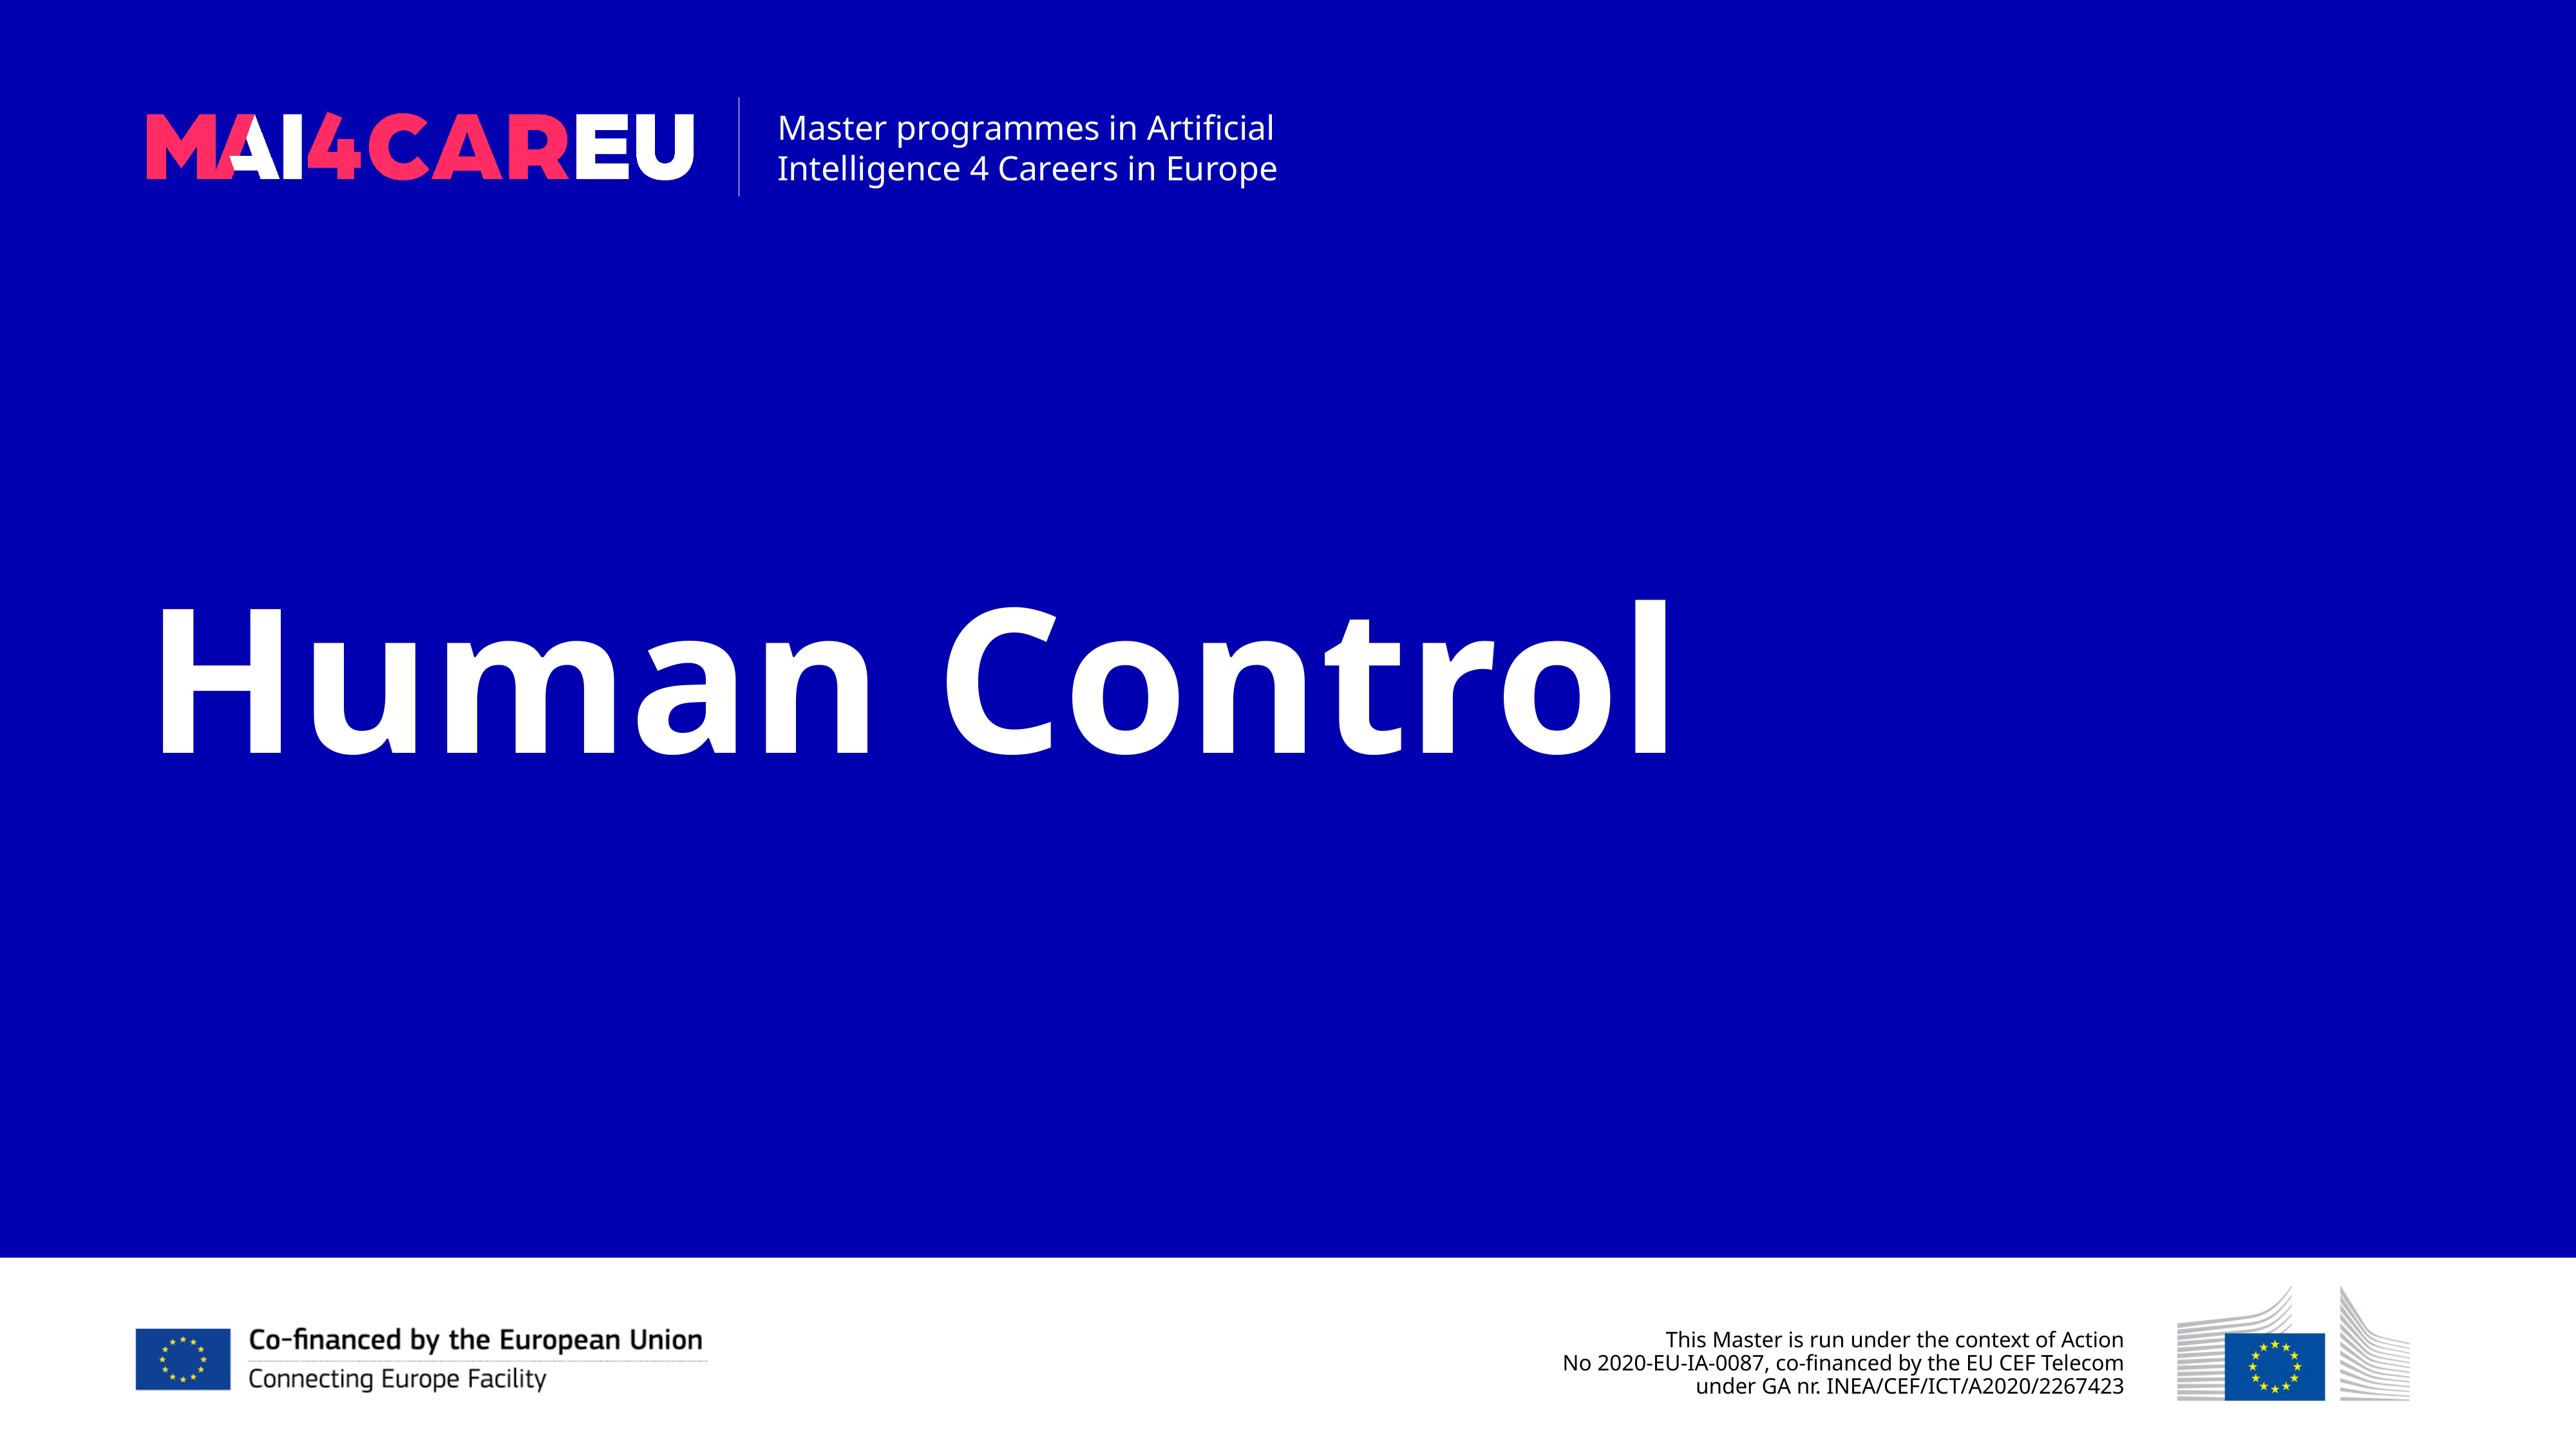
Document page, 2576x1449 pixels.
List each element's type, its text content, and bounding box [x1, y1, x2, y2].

picture [147, 111, 694, 180]
picture [124, 1319, 713, 1399]
picture [2177, 1285, 2410, 1401]
list Human Control [136, 574, 2417, 830]
